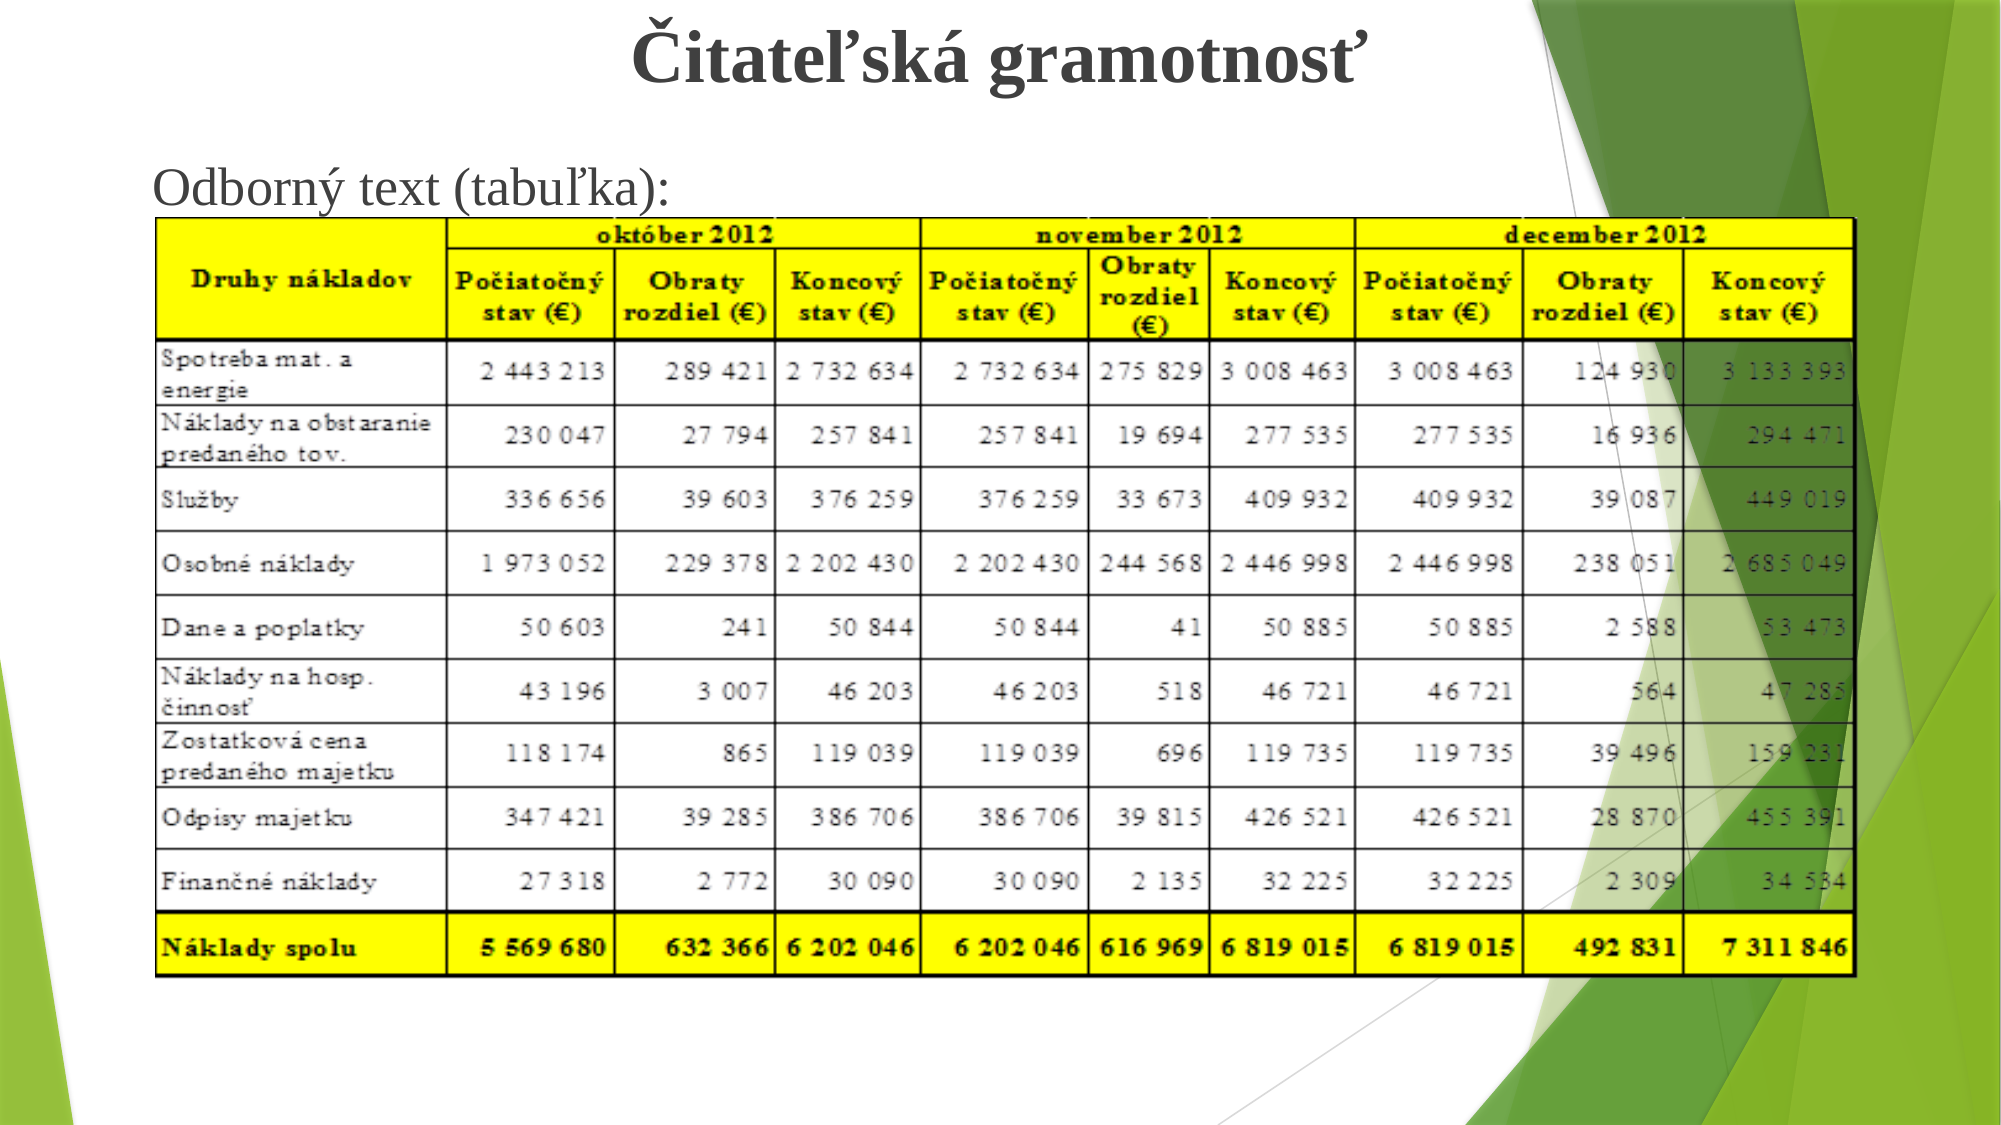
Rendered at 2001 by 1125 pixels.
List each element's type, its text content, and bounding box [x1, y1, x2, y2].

title Čitateľská gramotnosť [137, 0, 1863, 130]
picture [155, 216, 1863, 984]
list Odborný text (tabuľka): [137, 130, 1863, 1014]
